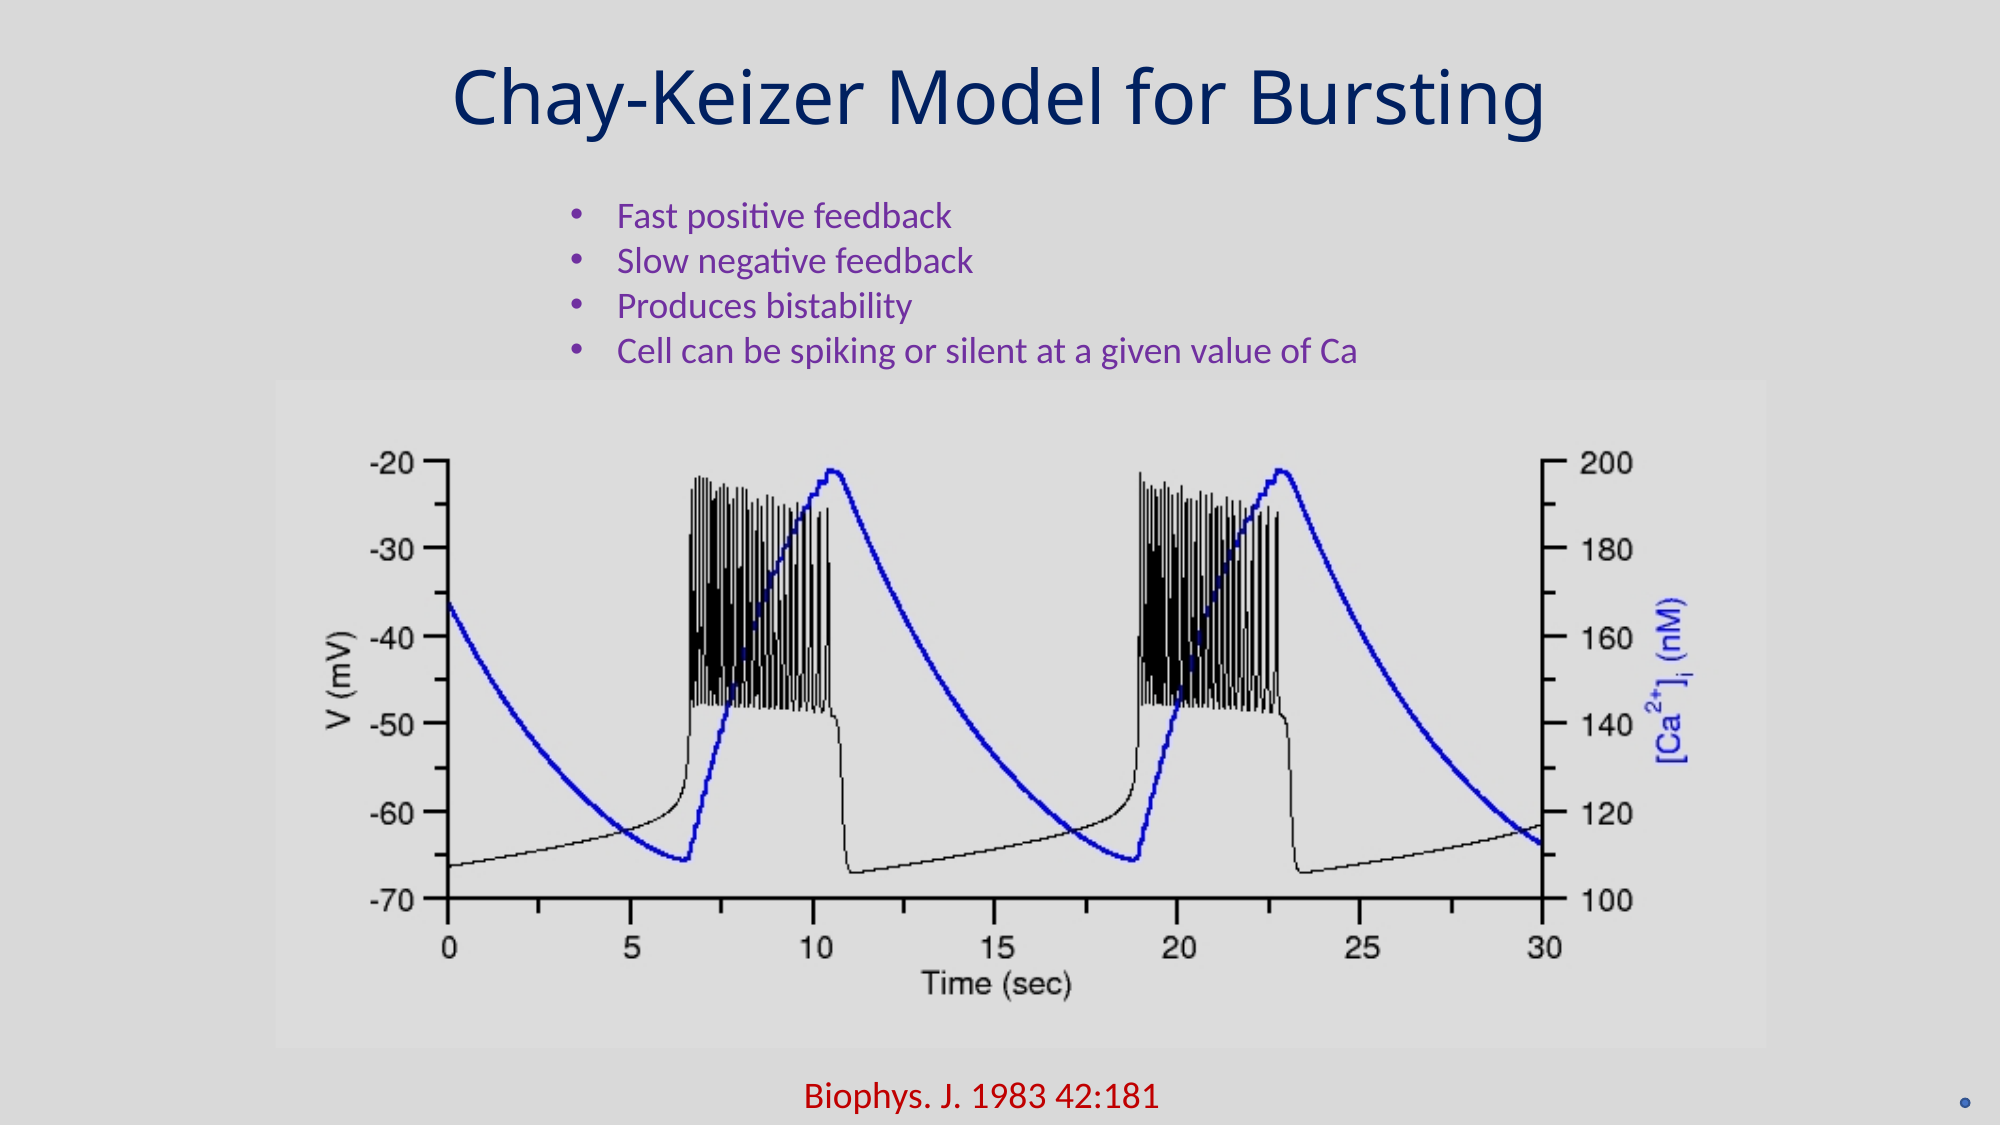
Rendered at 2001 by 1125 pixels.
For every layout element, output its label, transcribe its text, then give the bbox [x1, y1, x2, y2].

text_box Fast positive feedback Slow negative feedback Produces bistability Cell can be spiking or silent at a given value of Ca [555, 183, 1375, 379]
text_box Biophys. J. 1983 42:181 [789, 1063, 1176, 1124]
text_box [1959, 1097, 1971, 1109]
picture [275, 380, 1767, 1048]
title Chay-Keizer Model for Bursting [362, 50, 1638, 150]
